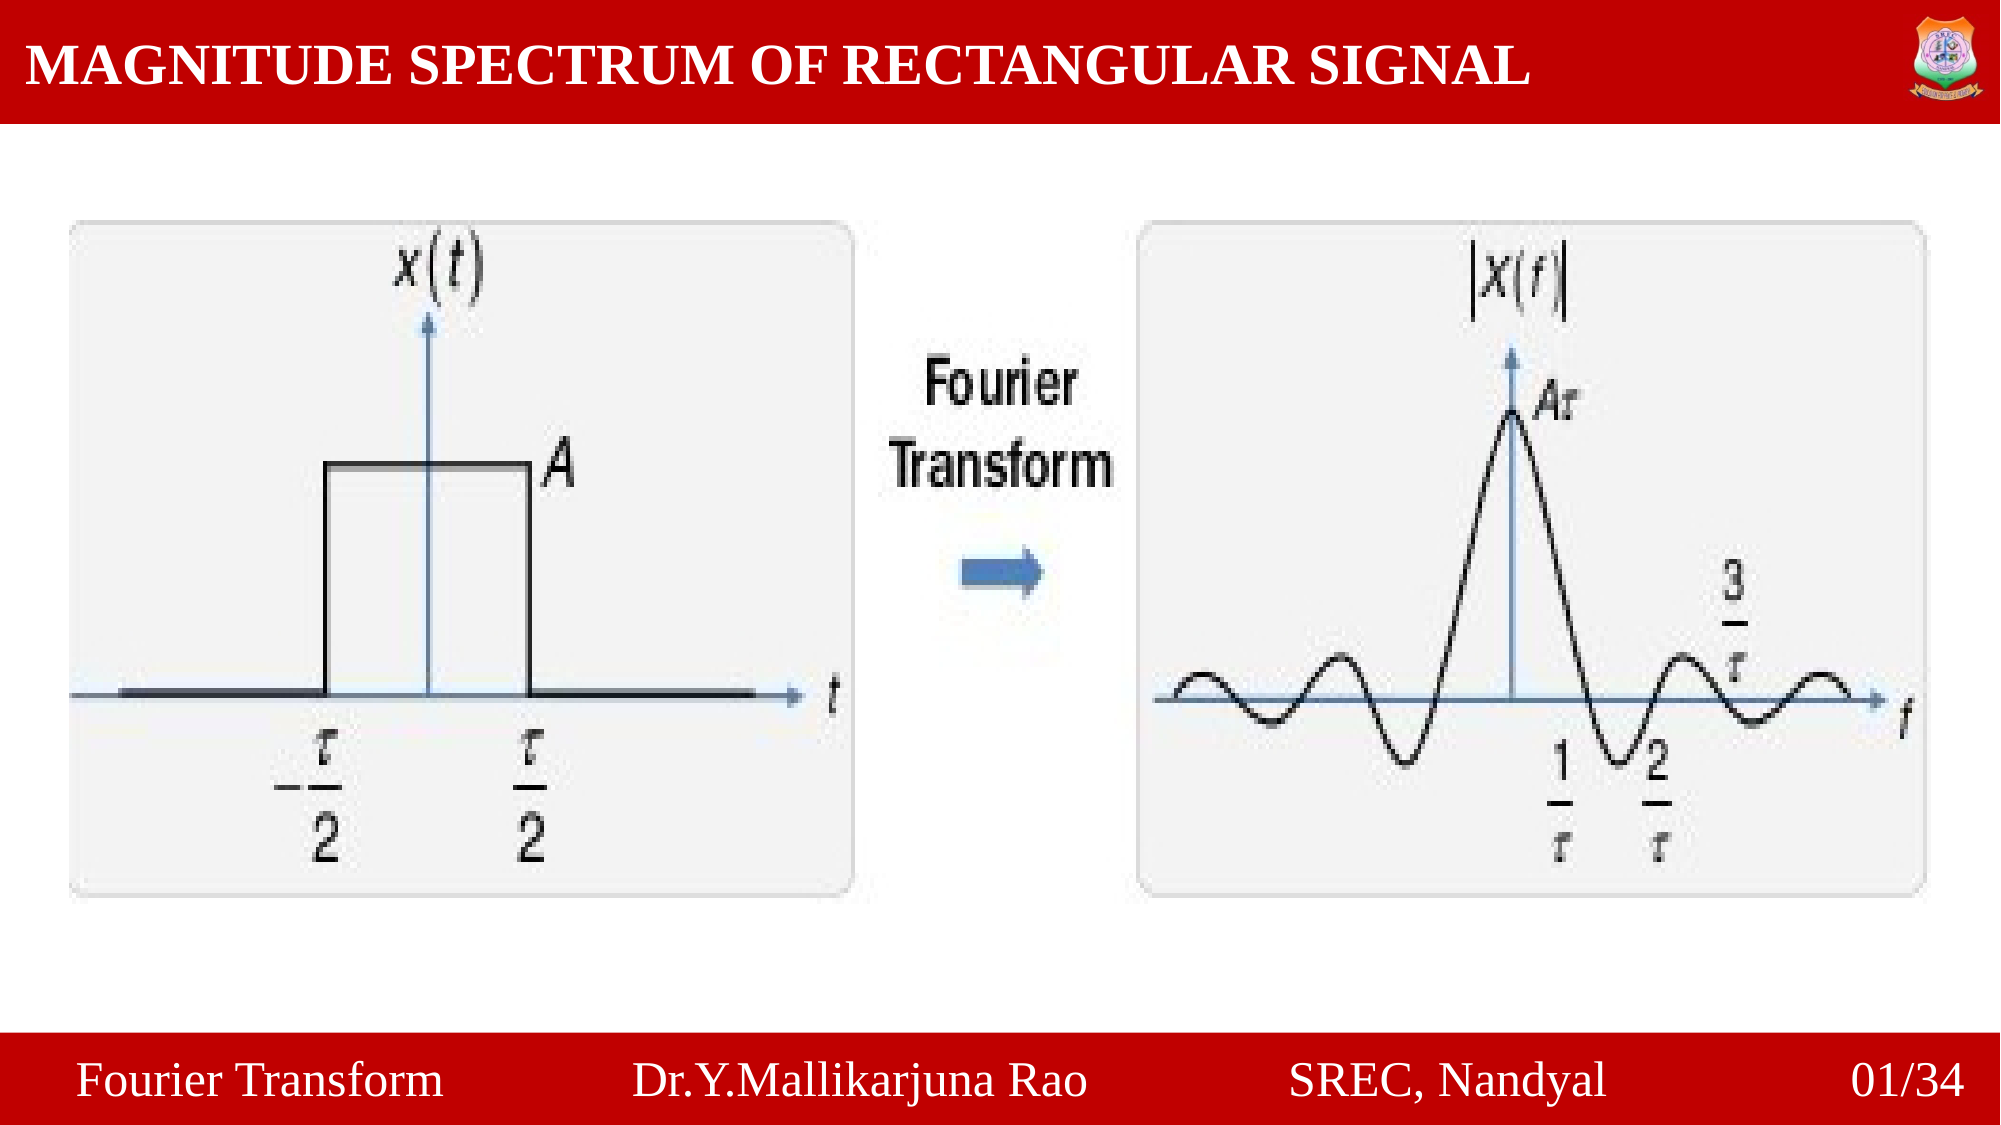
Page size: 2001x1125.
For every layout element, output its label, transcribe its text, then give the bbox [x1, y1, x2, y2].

text_box [0, 0, 2000, 125]
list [69, 220, 1931, 905]
picture [1903, 14, 1989, 101]
text_box Fourier Transform Dr.Y.Mallikarjuna Rao SREC, Nandyal 01/34 [48, 1039, 2000, 1114]
text_box MAGNITUDE SPECTRUM OF RECTANGULAR SIGNAL [10, 19, 1668, 104]
text_box [0, 1032, 2000, 1125]
